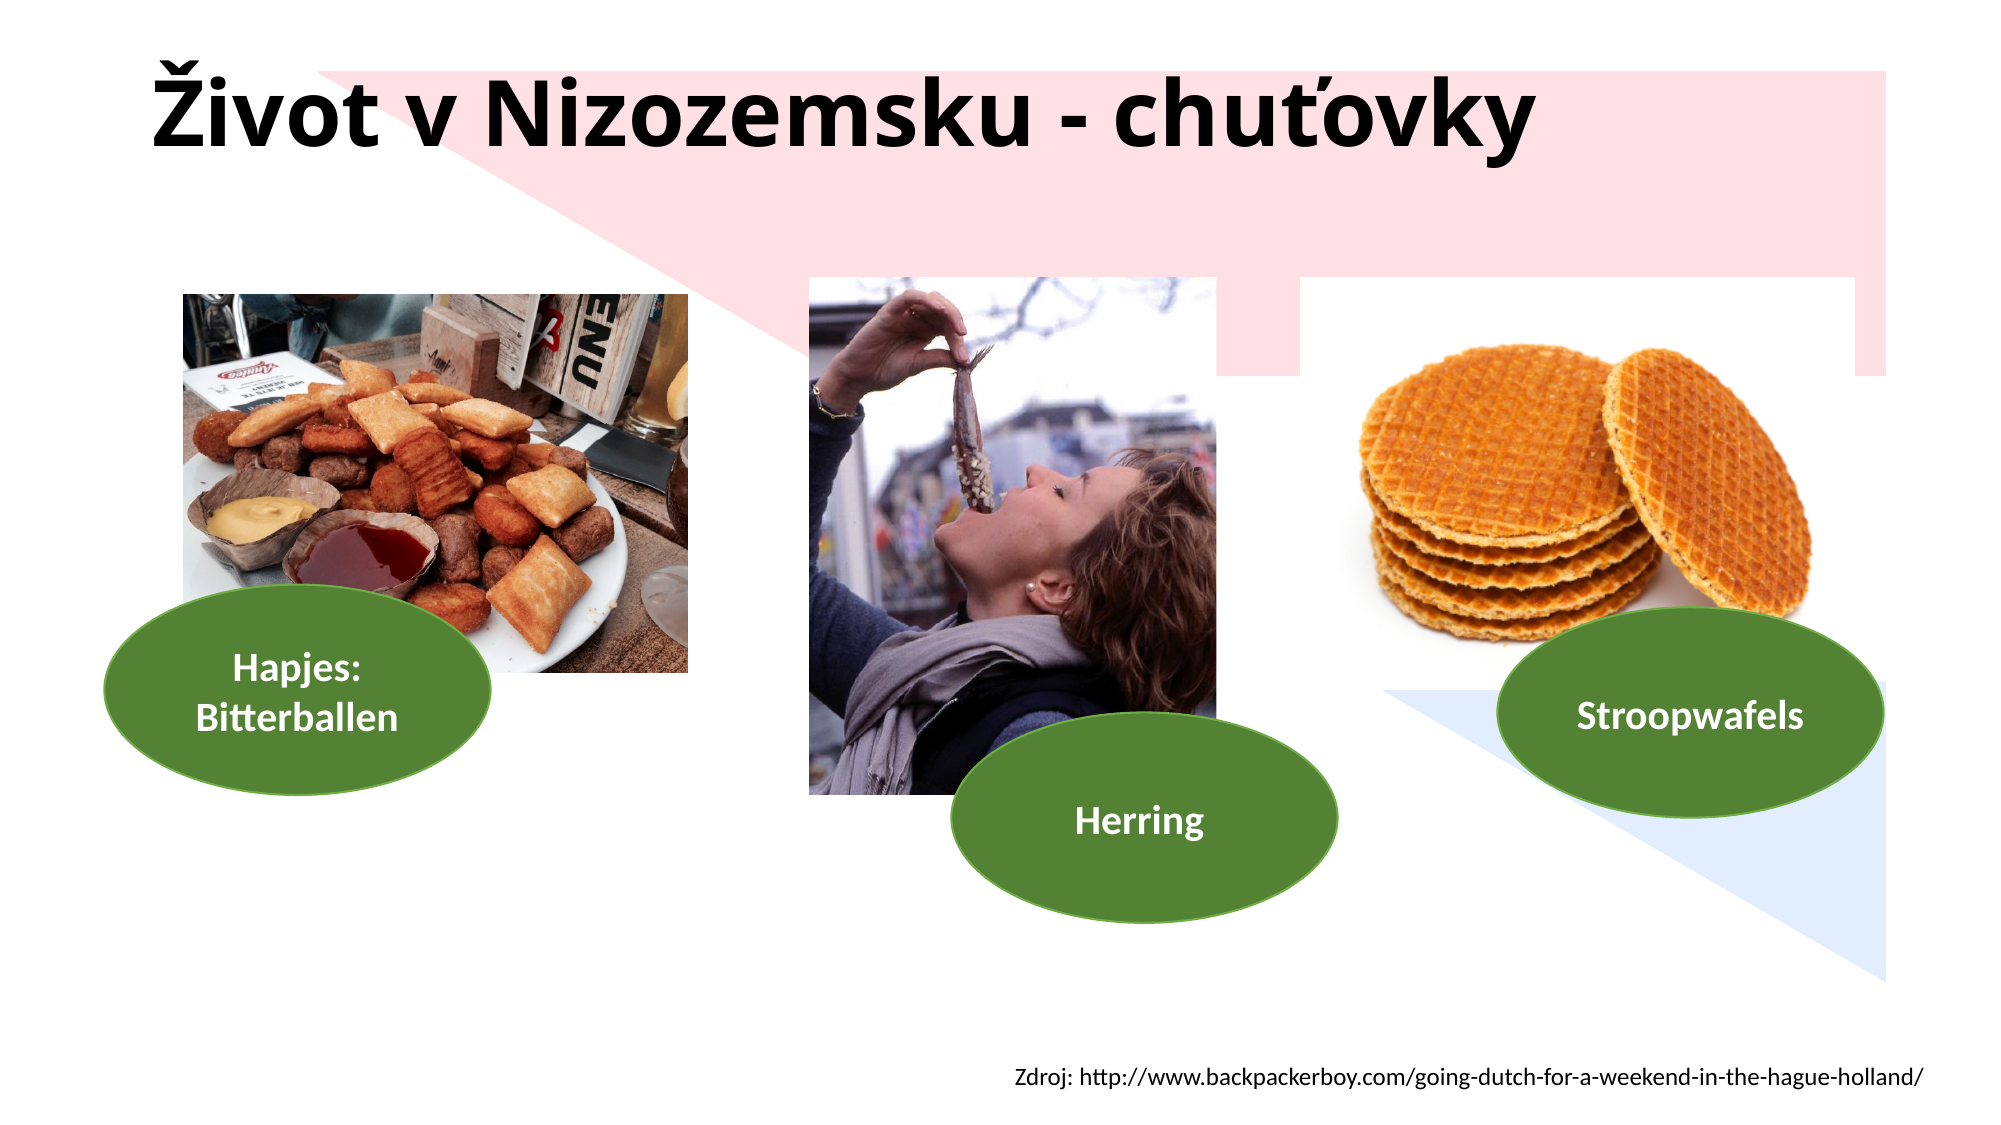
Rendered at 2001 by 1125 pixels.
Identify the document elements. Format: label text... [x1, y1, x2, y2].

picture [183, 294, 688, 673]
text_box Hapjes: Bitterballen [103, 603, 316, 797]
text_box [316, 71, 1893, 987]
text_box Život v Nizozemsku - chuťovky [137, 59, 1863, 278]
picture [809, 277, 1217, 795]
picture [1300, 277, 1855, 690]
text_box Zdroj: http://www.backpackerboy.com/going-dutch-for-a-weekend-in-the-hague-holland/ [999, 1053, 1941, 1098]
